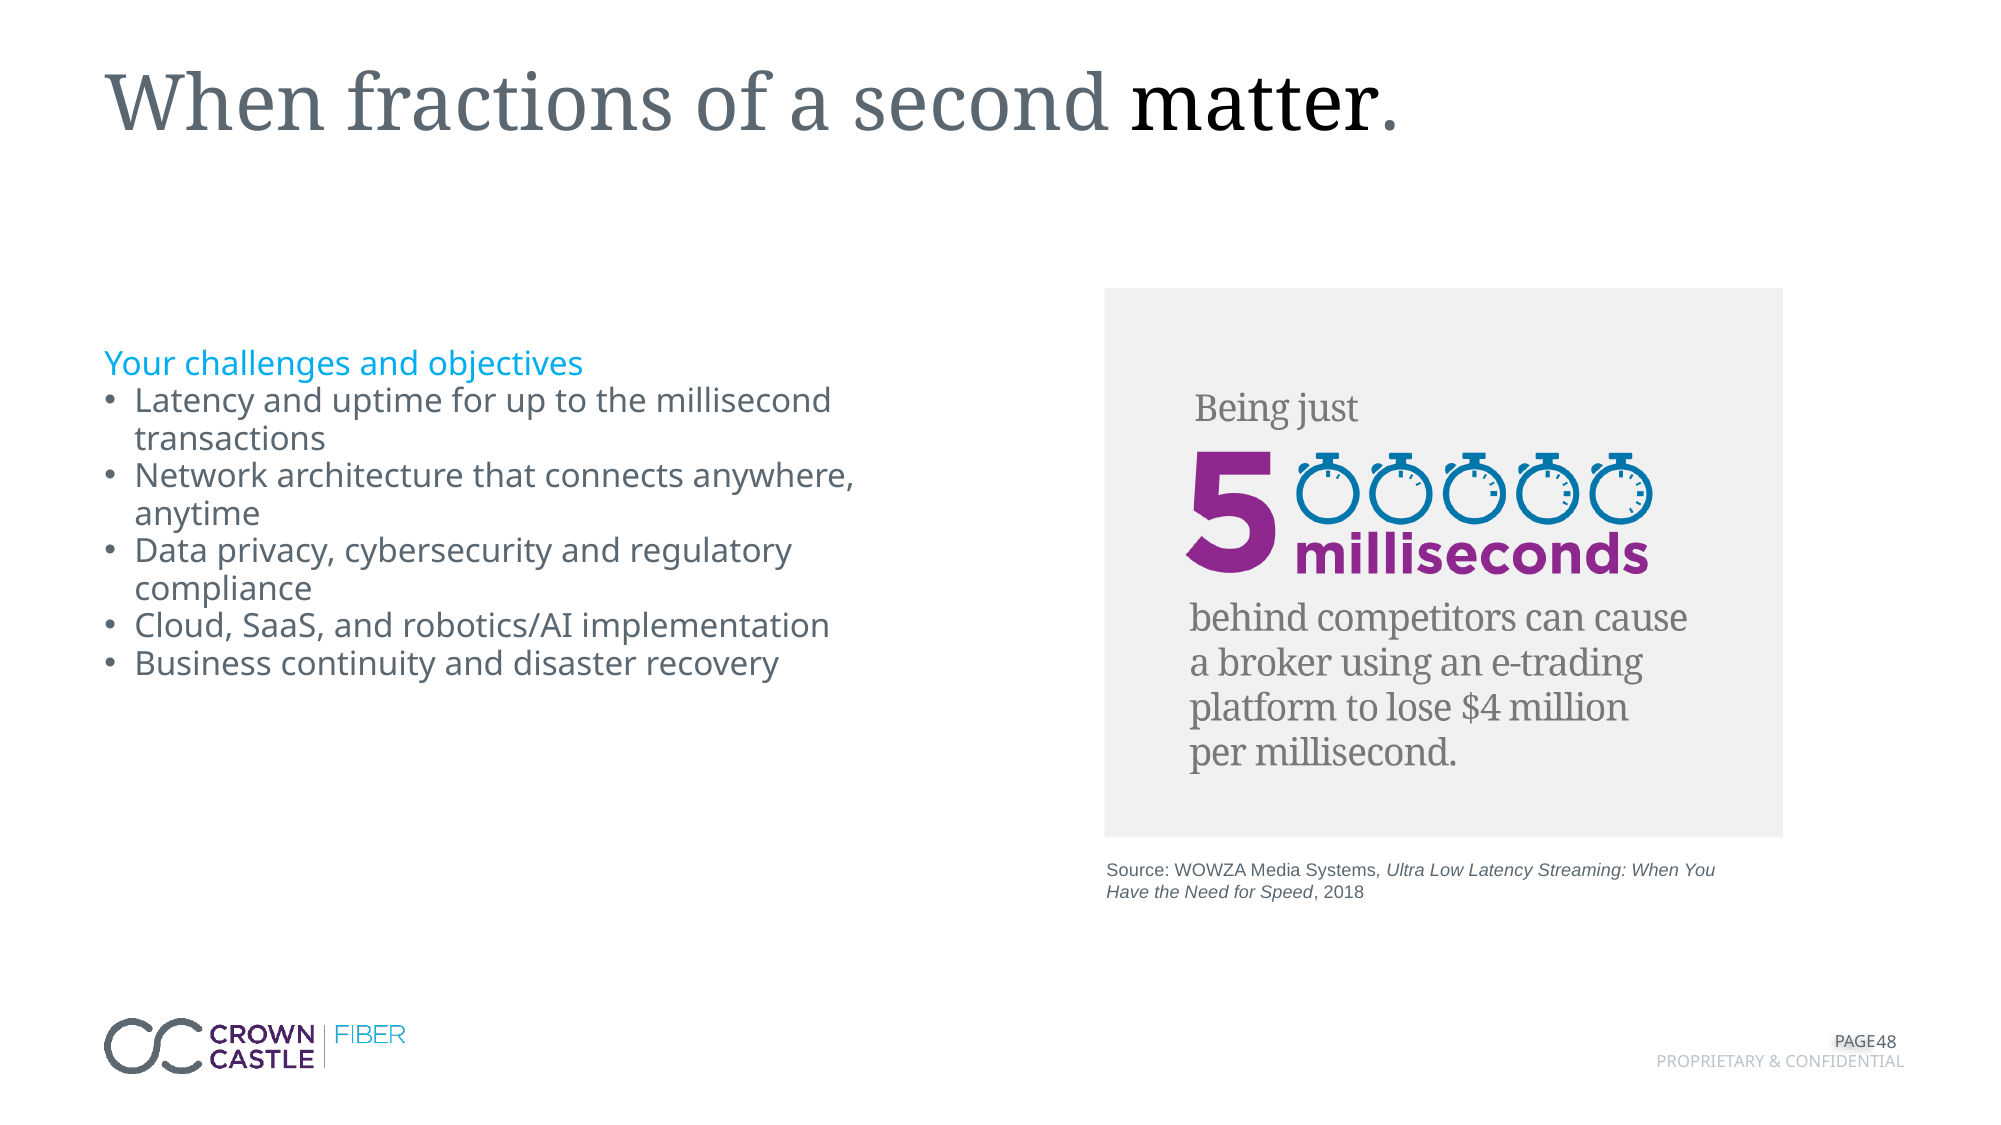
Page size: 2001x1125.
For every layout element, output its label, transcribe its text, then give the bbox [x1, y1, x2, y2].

list Your challenges and objectives Latency and uptime for up to the millisecond transactions Network architecture that connects anywhere, anytime Data privacy, cybersecurity and regulatory compliance Cloud, SaaS, and robotics/AI implementation Business continuity and disaster recovery [104, 332, 938, 1018]
picture [1104, 288, 1784, 839]
picture [104, 1018, 405, 1074]
list When fractions of a second matter. [104, 45, 1858, 249]
text_box Source: WOWZA Media Systems, Ultra Low Latency Streaming: When You Have the Need for Speed, 2018 [1091, 850, 1745, 910]
